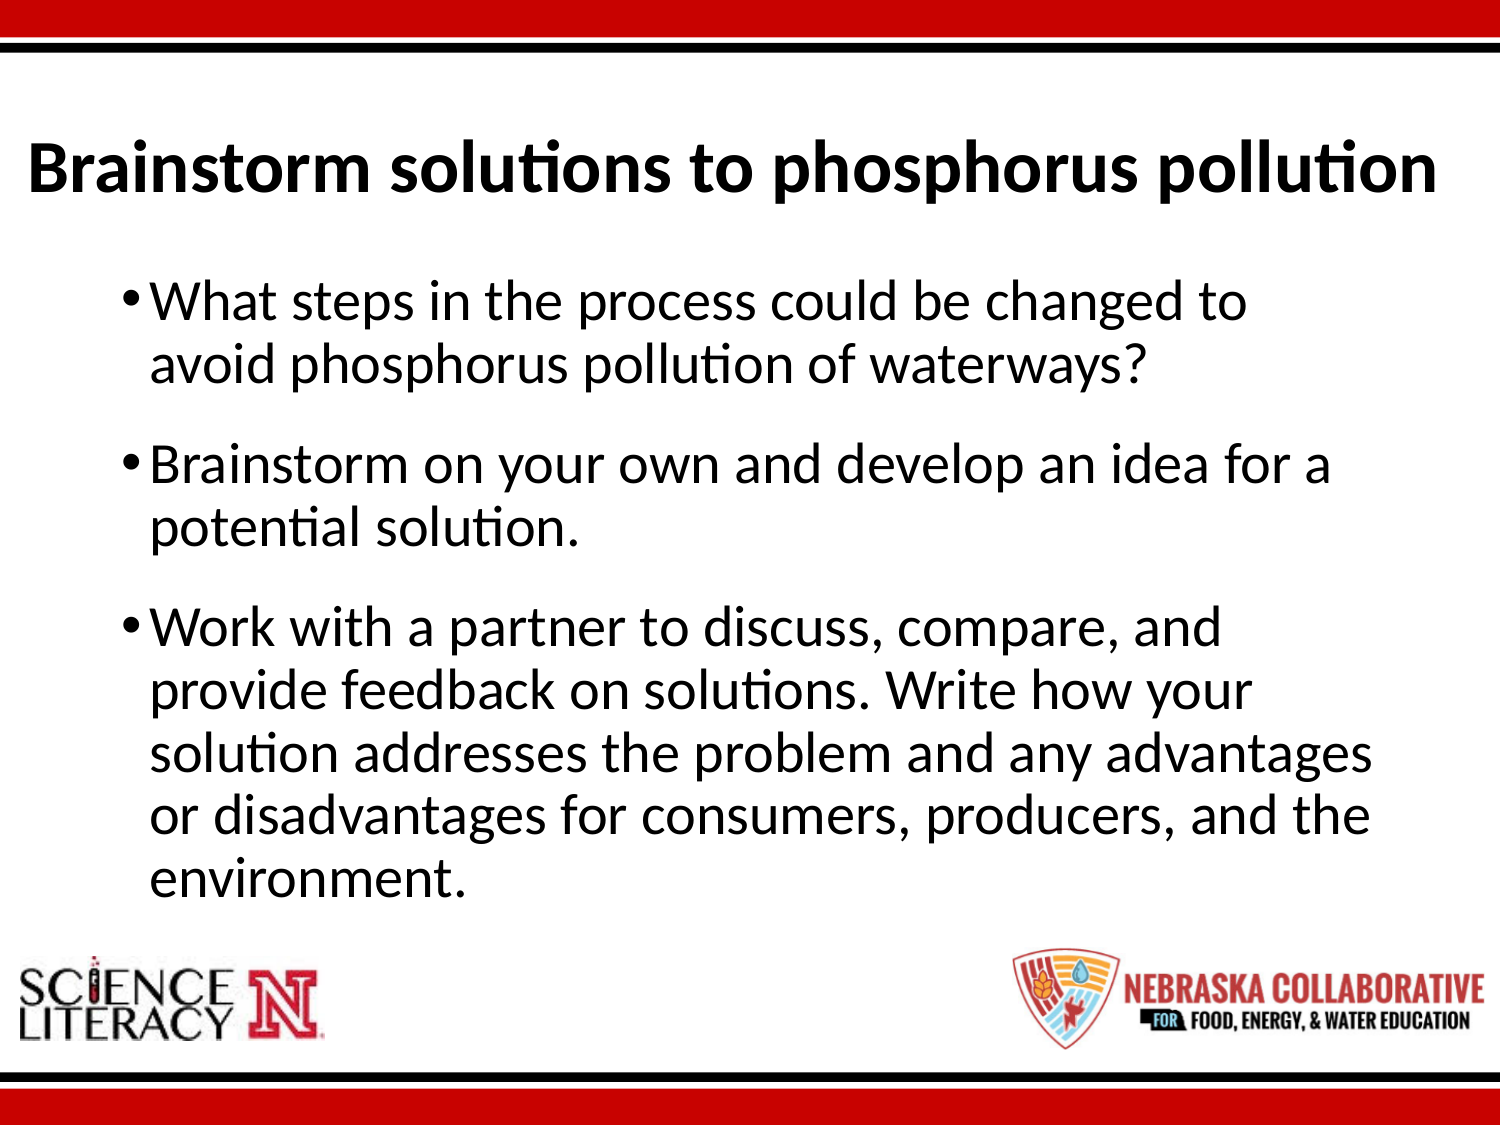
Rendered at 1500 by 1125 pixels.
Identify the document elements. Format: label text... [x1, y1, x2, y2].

title Brainstorm solutions to phosphorus pollution [12, 59, 1475, 278]
picture [20, 956, 325, 1041]
list What steps in the process could be changed to avoid phosphorus pollution of waterways? Brainstorm on your own and develop an idea for a potential solution. Work with a partner to discuss, compare, and provide feedback on solutions. Write how your solution addresses the problem and any advantages or disadvantages for consumers, producers, and the environment. [106, 262, 1400, 977]
picture [1012, 947, 1485, 1050]
